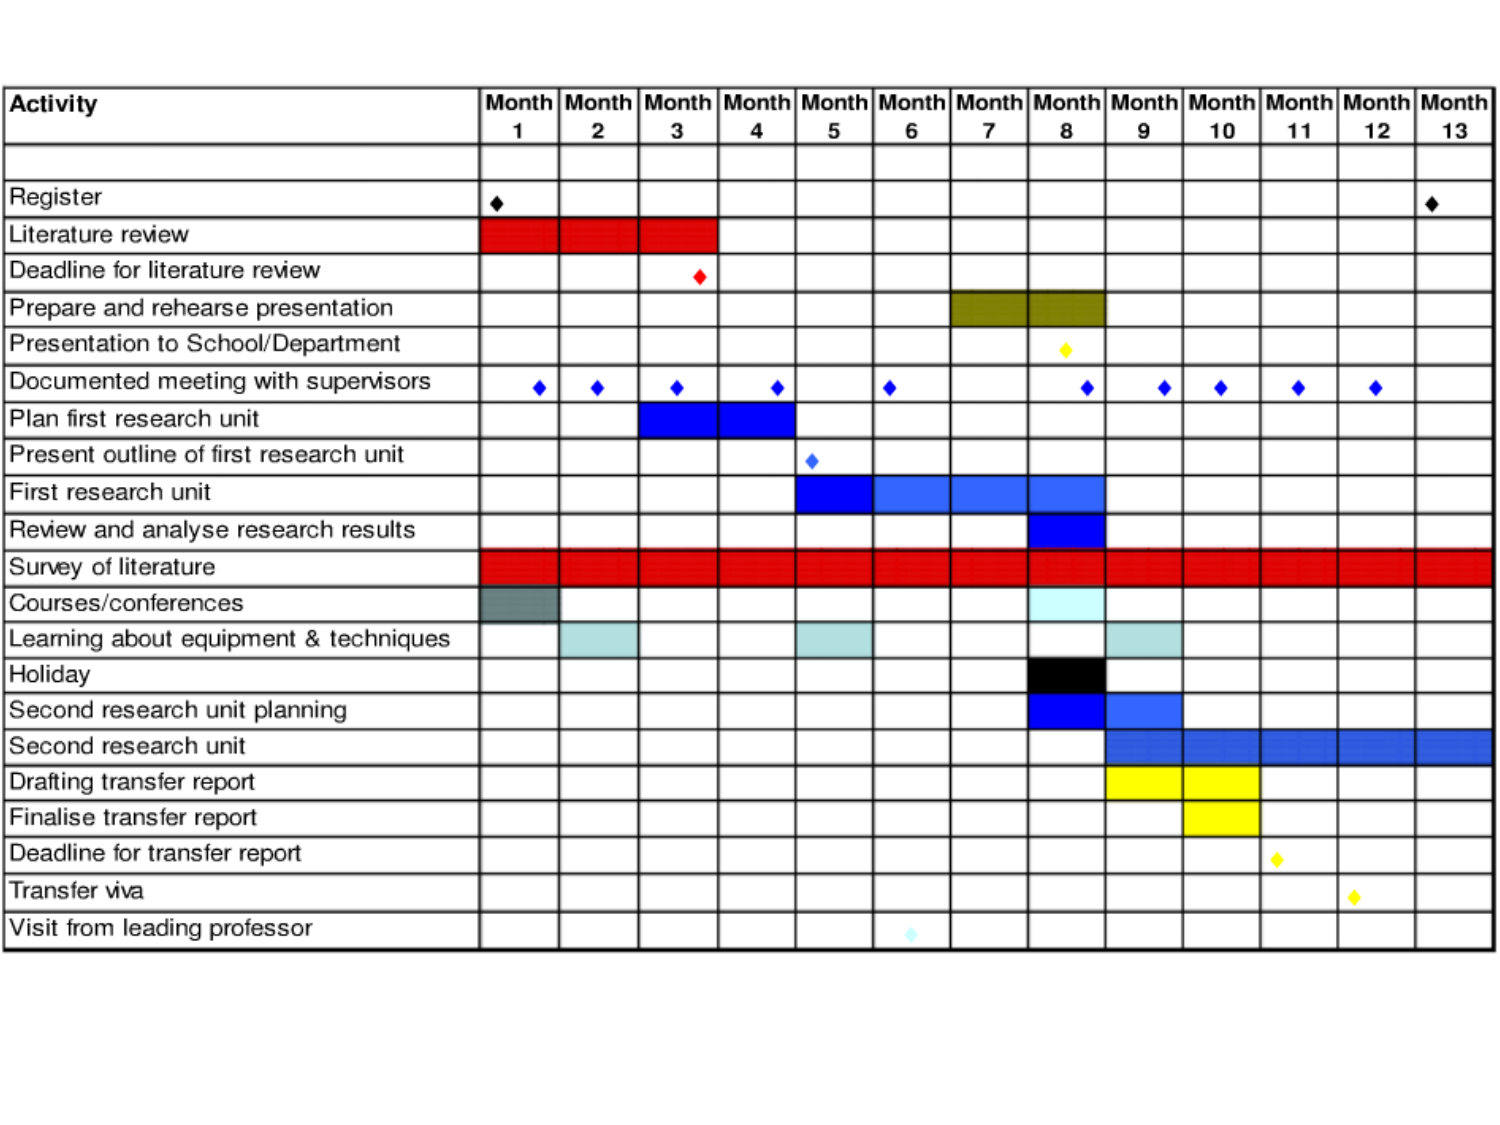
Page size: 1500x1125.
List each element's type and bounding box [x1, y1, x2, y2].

picture [0, 73, 1500, 963]
